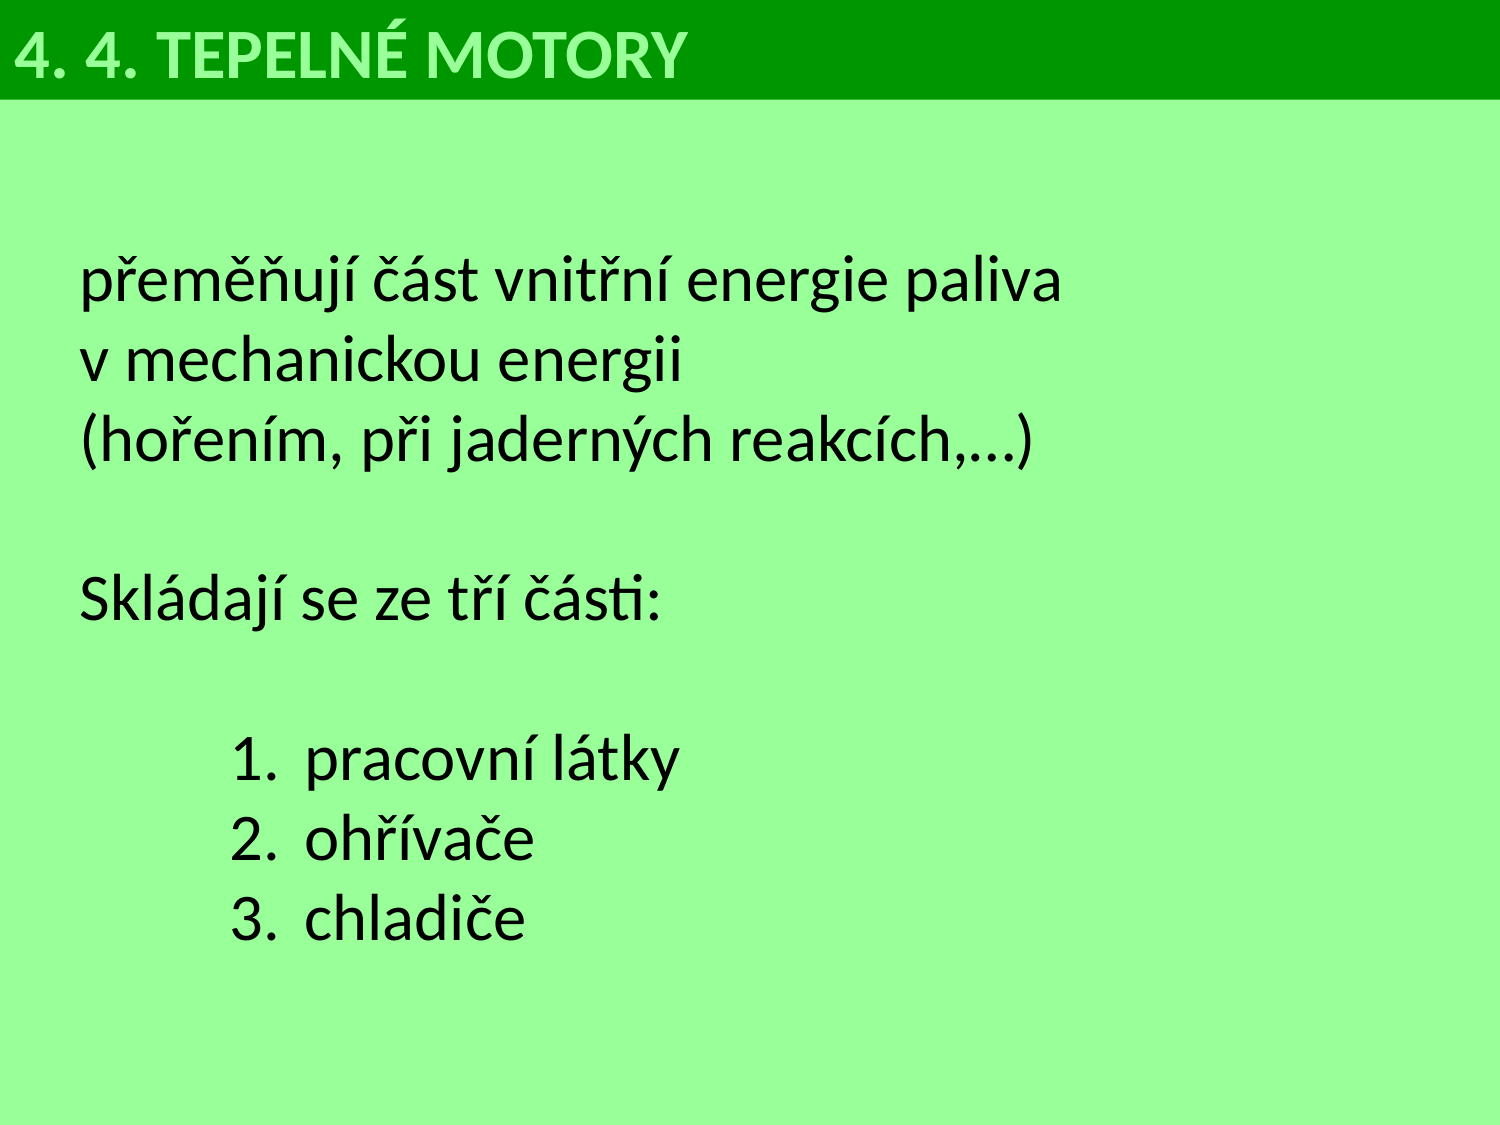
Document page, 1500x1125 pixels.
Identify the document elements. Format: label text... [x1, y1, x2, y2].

text_box přeměňují část vnitřní energie paliva v mechanickou energii (hořením, při jaderných reakcích,…) Skládají se ze tří části: pracovní látky ohřívače chladiče [64, 227, 1450, 962]
text_box 4. 4. TEPELNÉ MOTORY [0, 0, 1500, 100]
